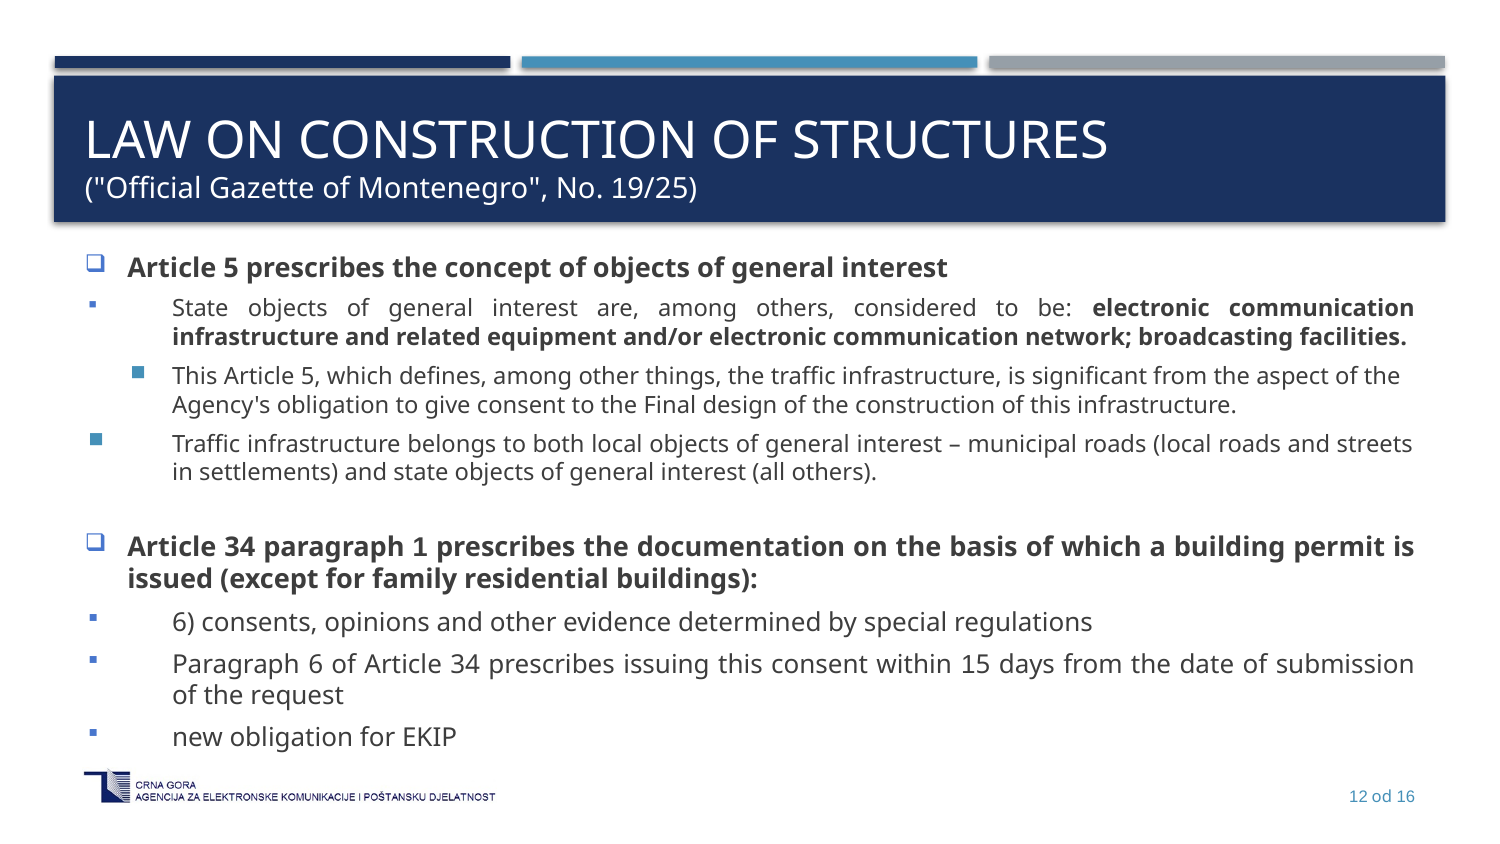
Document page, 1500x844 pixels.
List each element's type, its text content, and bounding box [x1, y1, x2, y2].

title Law on Construction of Structures ("Official Gazette of Montenegro", No. 19/25) [71, 86, 1429, 212]
slide_number 12 od 16 [1298, 767, 1429, 813]
picture [82, 767, 497, 807]
list Article 5 prescribes the concept of objects of general interest State objects of general interest are, among others, considered to be: electronic communication infrastructure and related equipment and/or electronic communication network; broadcasting facilities. This Article 5, which defines, among other things, the traffic infrastructure, is significant from the aspect of the Agency's obligation to give consent to the Final design of the construction of this infrastructure. Traffic infrastructure belongs to both local objects of general interest – municipal roads (local roads and streets in settlements) and state objects of general interest (all others). Article 34 paragraph 1 prescribes the documentation on the basis of which a building permit is issued (except for family residential buildings): 6) consents, opinions and other evidence determined by special regulations Paragraph 6 of Article 34 prescribes issuing this consent within 15 days from the date of submission of the request new obligation for EKIP [71, 234, 1429, 768]
